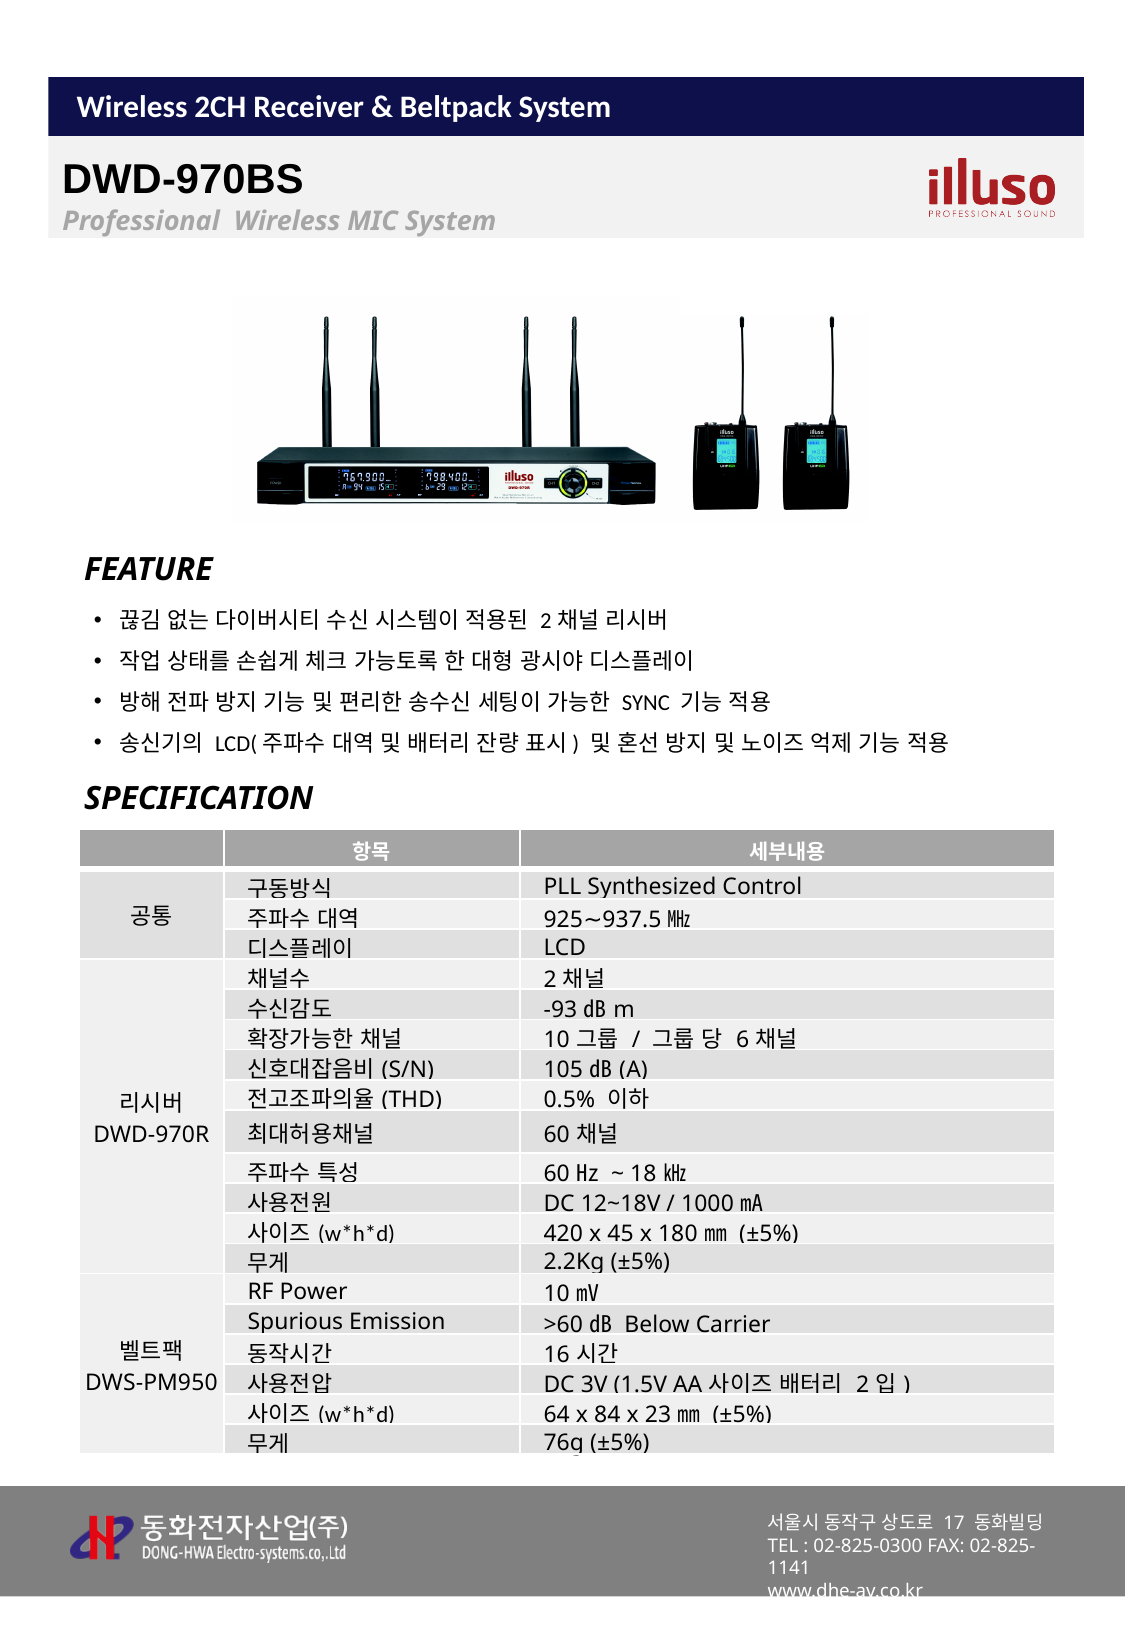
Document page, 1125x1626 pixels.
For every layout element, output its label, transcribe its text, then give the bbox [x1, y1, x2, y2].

text_box FEATURE [70, 546, 307, 602]
table_cell 64 x 84 x 23㎜ (±5%) [521, 1395, 1054, 1423]
text_box [0, 1485, 1125, 1597]
table_cell 주파수 특성 [225, 1154, 519, 1182]
table_cell 10㎷ [521, 1274, 1054, 1303]
table_cell 사용전원 [225, 1184, 519, 1212]
table_cell DC 3V (1.5V AA사이즈 배터리 2입) [521, 1365, 1054, 1393]
table_cell 10그룹 / 그룹 당 6채널 [521, 1020, 1054, 1049]
table_header 세부내용 [521, 830, 1054, 866]
table_cell 공통 [80, 872, 223, 958]
table_cell 사용전압 [225, 1365, 519, 1393]
table_cell 동작시간 [225, 1335, 519, 1363]
table_cell 60채널 [521, 1111, 1054, 1152]
table_cell 16시간 [521, 1335, 1054, 1363]
table_cell 최대허용채널 [225, 1111, 519, 1152]
table_cell 2.2Kg (±5%) [521, 1244, 1054, 1273]
text_box [47, 137, 1085, 239]
text_box Wireless 2CH Receiver & Beltpack System [61, 78, 634, 131]
table_cell 420 x 45 x 180㎜ (±5%) [521, 1214, 1054, 1243]
table_cell Spurious Emission [225, 1305, 519, 1333]
table_cell 사이즈(w*h*d) [225, 1395, 519, 1423]
table_cell >60㏈ Below Carrier [521, 1305, 1054, 1333]
table_cell 디스플레이 [225, 930, 519, 958]
picture [70, 1515, 347, 1563]
text_box DWD-970BS [48, 150, 450, 199]
table_cell 0.5% 이하 [521, 1081, 1054, 1109]
table_cell 무게 [225, 1244, 519, 1273]
table_header [80, 830, 223, 866]
table_cell 리시버 DWD-970R [80, 960, 223, 1273]
table_cell 전고조파의율(THD) [225, 1081, 519, 1109]
text_box Professional Wireless MIC System [48, 199, 537, 256]
table_cell 벨트팩 DWS-PM950 [80, 1274, 223, 1453]
table_cell 구동방식 [225, 872, 519, 898]
table_cell 76g (±5%) [521, 1425, 1054, 1453]
text_box 끊김 없는 다이버시티 수신 시스템이 적용된 2채널 리시버 작업 상태를 손쉽게 체크 가능토록 한 대형 광시야 디스플레이 방해 전파 방지 기능 및 편리한 송수신 세팅이 가능한 SYNC 기능 적용 송신기의 LCD(주파수 대역 및 배터리 잔량 표시) 및 혼선 방지 및 노이즈 억제 기능 적용 [78, 584, 1042, 764]
picture [231, 296, 869, 522]
table_header 항목 [225, 830, 519, 866]
table_cell LCD [521, 930, 1054, 958]
table_cell PLL Synthesized Control [521, 872, 1054, 898]
picture [929, 158, 1055, 217]
text_box 서울시 동작구 상도로 17 동화빌딩 TEL : 02-825-0300 FAX: 02-825-1141 www.dhe-av.co.kr [753, 1503, 1074, 1609]
table_cell DC 12~18V / 1000㎃ [521, 1184, 1054, 1212]
table_cell 2채널 [521, 960, 1054, 988]
table_cell 주파수 대역 [225, 900, 519, 928]
text_box SPECIFICATION [70, 774, 374, 831]
table_cell 신호대잡음비(S/N) [225, 1050, 519, 1079]
text_box [47, 76, 1085, 137]
table_cell 사이즈(w*h*d) [225, 1214, 519, 1243]
table_cell 수신감도 [225, 990, 519, 1019]
table_cell 확장가능한 채널 [225, 1020, 519, 1049]
table_cell 무게 [225, 1425, 519, 1453]
table_cell 925∼937.5㎒ [521, 900, 1054, 928]
table_cell -93㏈m [521, 990, 1054, 1019]
table_cell 60㎐ ~ 18㎑ [521, 1154, 1054, 1182]
table_cell 채널수 [225, 960, 519, 988]
table_cell RF Power [225, 1274, 519, 1303]
table_cell 105㏈(A) [521, 1050, 1054, 1079]
